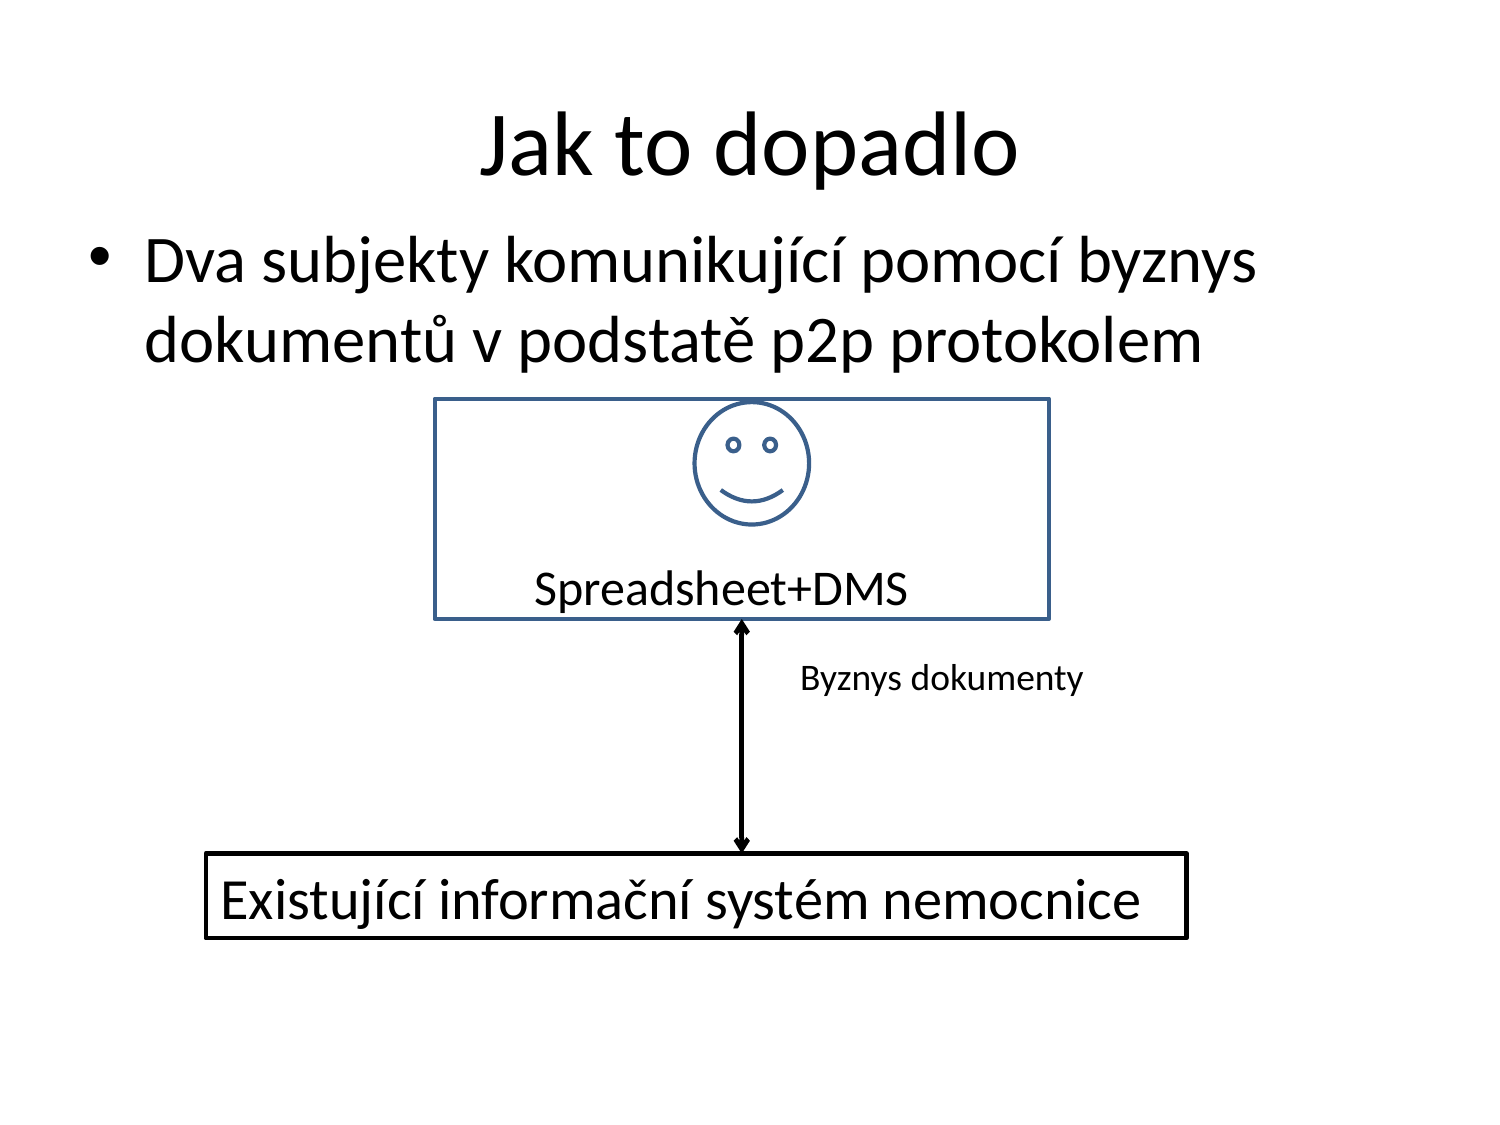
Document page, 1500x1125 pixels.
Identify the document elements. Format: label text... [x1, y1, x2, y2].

text_box Spreadsheet+DMS [434, 548, 1049, 623]
text_box [433, 397, 1051, 621]
list Dva subjekty komunikující pomocí byznys dokumentů v podstatě p2p protokolem [73, 208, 1424, 1090]
title Jak to dopadlo [75, 45, 1425, 233]
text_box Byznys dokumenty [785, 645, 1188, 705]
text_box Existující informační systém nemocnice [205, 853, 1187, 939]
